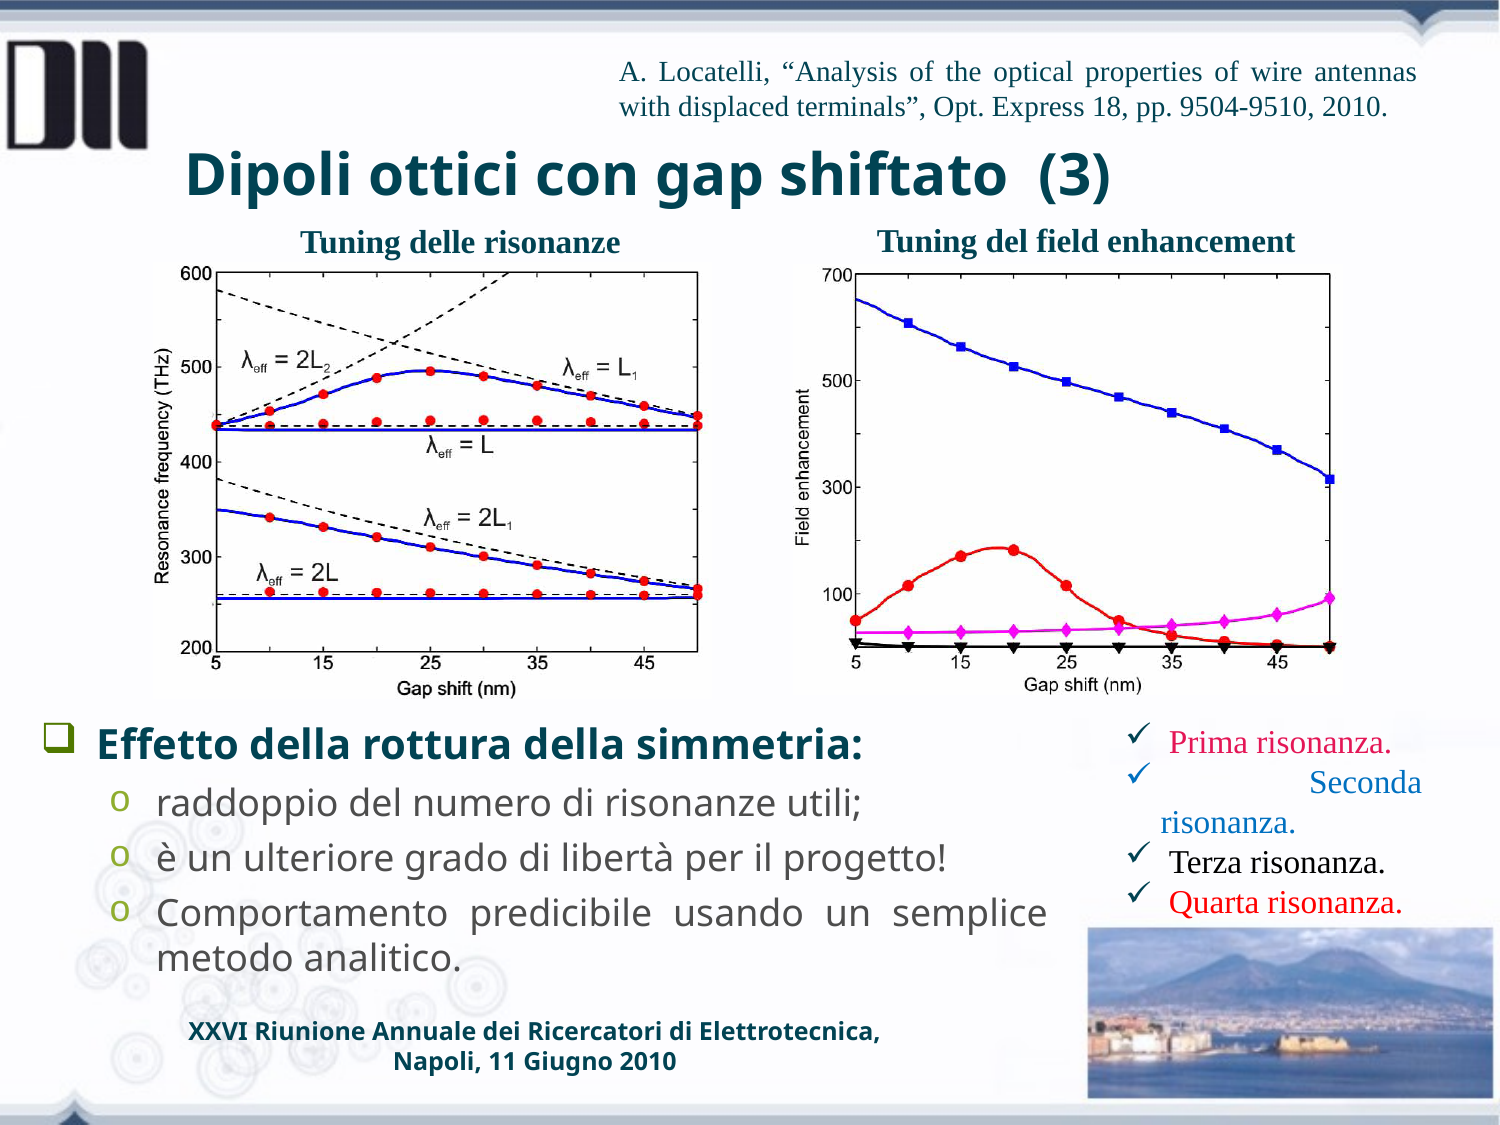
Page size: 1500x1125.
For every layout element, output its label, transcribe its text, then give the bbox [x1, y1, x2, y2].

text_box A. Locatelli, “Analysis of the optical properties of wire antennas with displaced terminals”, Opt. Express 18, pp. 9504-9510, 2010. [603, 44, 1433, 130]
picture [0, 0, 1500, 1125]
text_box Prima risonanza. Seconda risonanza. Terza risonanza. Quarta risonanza. [1110, 713, 1437, 928]
text_box XXVI Riunione Annuale dei Ricercatori di Elettrotecnica, Napoli, 11 Giugno 2010 [121, 999, 956, 1096]
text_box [793, 211, 1343, 695]
title Dipoli ottici con gap shiftato (3) [168, 121, 1326, 222]
list Effetto della rottura della simmetria: raddoppio del numero di risonanze utili; è un ulteriore grado di libertà per il progetto! Comportamento predicibile usando un semplice metodo analitico. [22, 710, 1065, 999]
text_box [152, 212, 712, 699]
